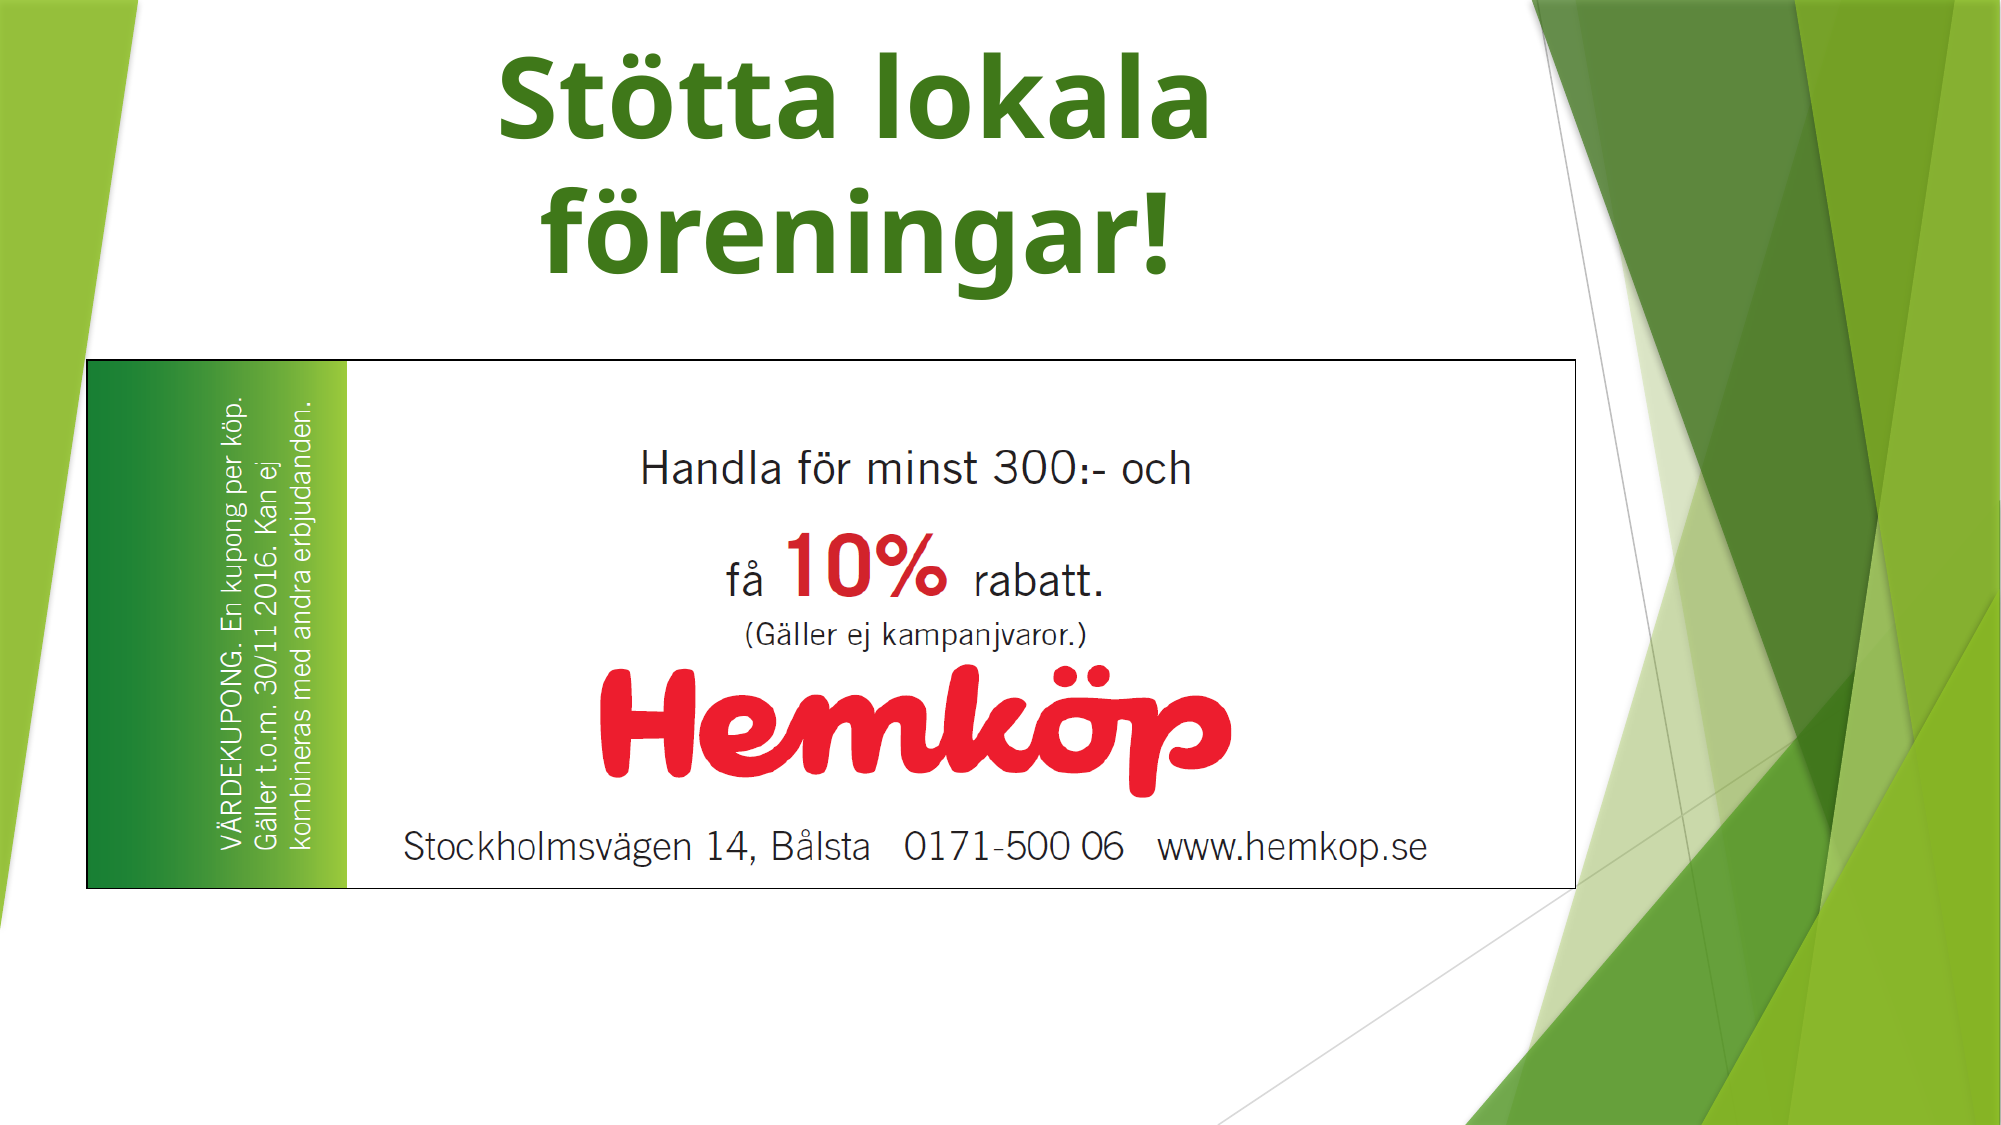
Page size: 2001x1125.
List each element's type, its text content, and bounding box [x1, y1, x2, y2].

picture [87, 359, 1576, 889]
text_box Stötta lokala föreningar! [187, 19, 1526, 304]
